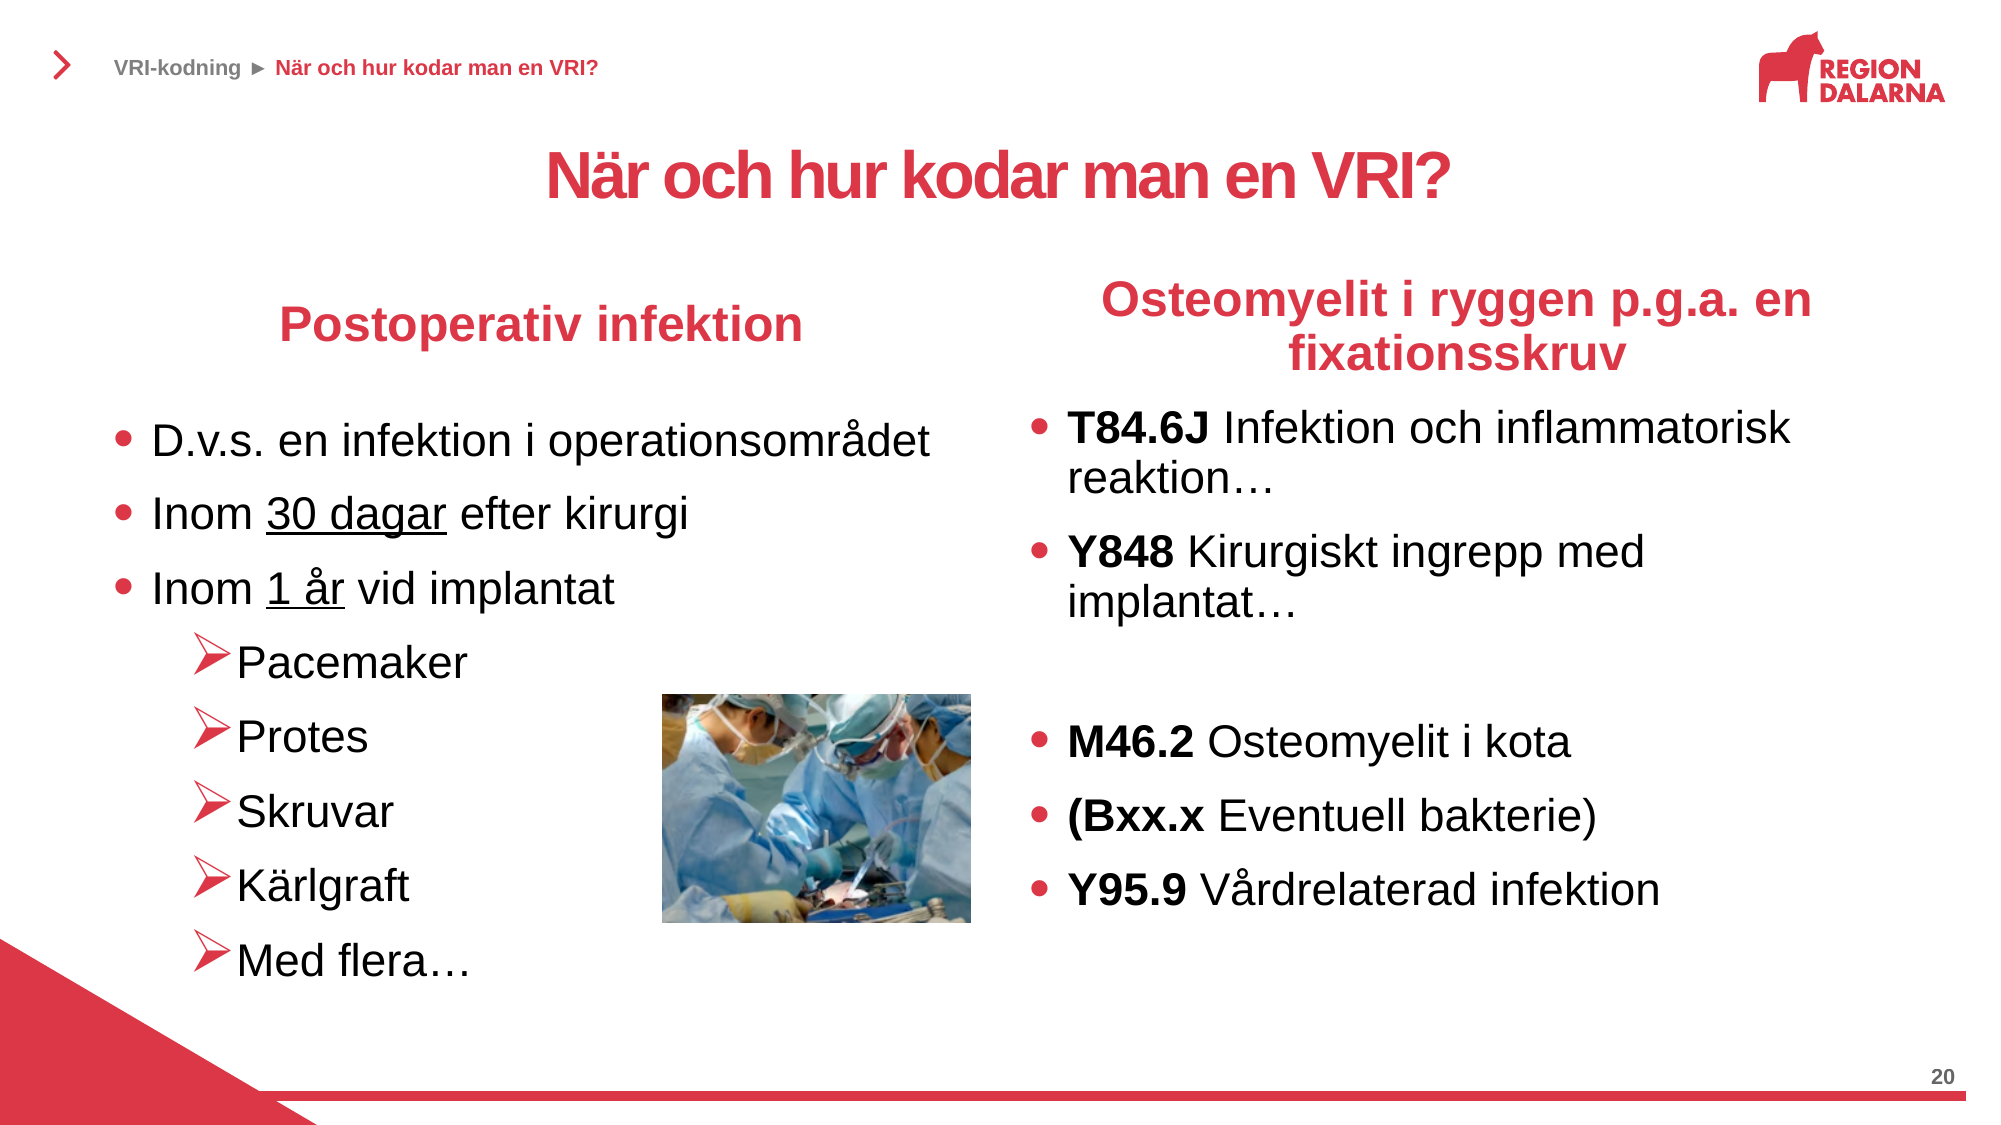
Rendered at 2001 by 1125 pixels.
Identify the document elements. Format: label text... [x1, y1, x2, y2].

title När och hur kodar man en VRI? [114, 119, 1886, 235]
list T84.6J Infektion och inflammatorisk reaktion… Y848 Kirurgiskt ingrepp med implantat… M46.2 Osteomyelit i kota (Bxx.x Eventuell bakterie) Y95.9 Vårdrelaterad infektion [1029, 404, 1886, 922]
list D.v.s. en infektion i operationsområdet Inom 30 dagar efter kirurgi Inom 1 år vid implantat Pacemaker Protes Skruvar Kärlgraft Med flera… [114, 404, 971, 922]
list Postoperativ infektion [113, 257, 971, 394]
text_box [0, 922, 1966, 1125]
list Osteomyelit i ryggen p.g.a. en fixationsskruv [1029, 259, 1887, 396]
picture [661, 694, 971, 923]
footer VRI-kodning ► När och hur kodar man en VRI? [114, 45, 1671, 88]
